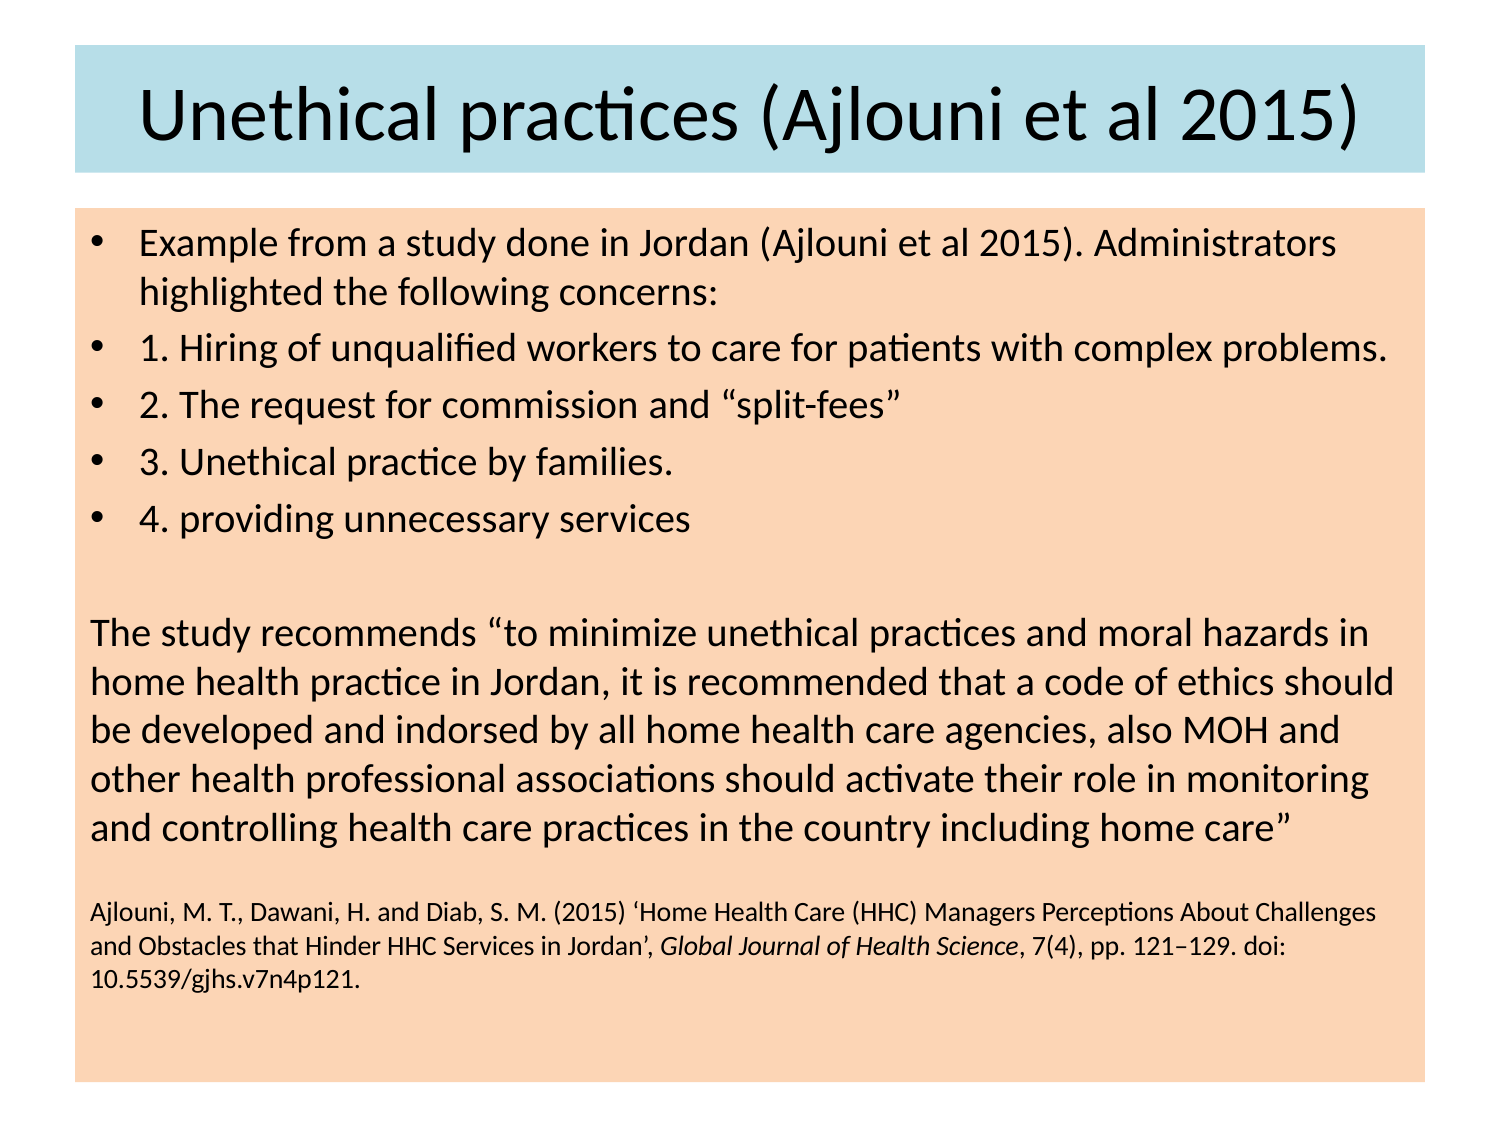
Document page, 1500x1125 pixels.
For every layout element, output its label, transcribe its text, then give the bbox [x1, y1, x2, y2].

list Example from a study done in Jordan (Ajlouni et al 2015). Administrators highlighted the following concerns: 1. Hiring of unqualified workers to care for patients with complex problems. 2. The request for commission and “split-fees” 3. Unethical practice by families. 4. providing unnecessary services The study recommends “to minimize unethical practices and moral hazards in home health practice in Jordan, it is recommended that a code of ethics should be developed and indorsed by all home health care agencies, also MOH and other health professional associations should activate their role in monitoring and controlling health care practices in the country including home care” Ajlouni, M. T., Dawani, H. and Diab, S. M. (2015) ‘Home Health Care (HHC) Managers Perceptions About Challenges and Obstacles that Hinder HHC Services in Jordan’, Global Journal of Health Science, 7(4), pp. 121–129. doi: 10.5539/gjhs.v7n4p121. [75, 208, 1425, 1083]
title Unethical practices (Ajlouni et al 2015) [75, 45, 1425, 173]
